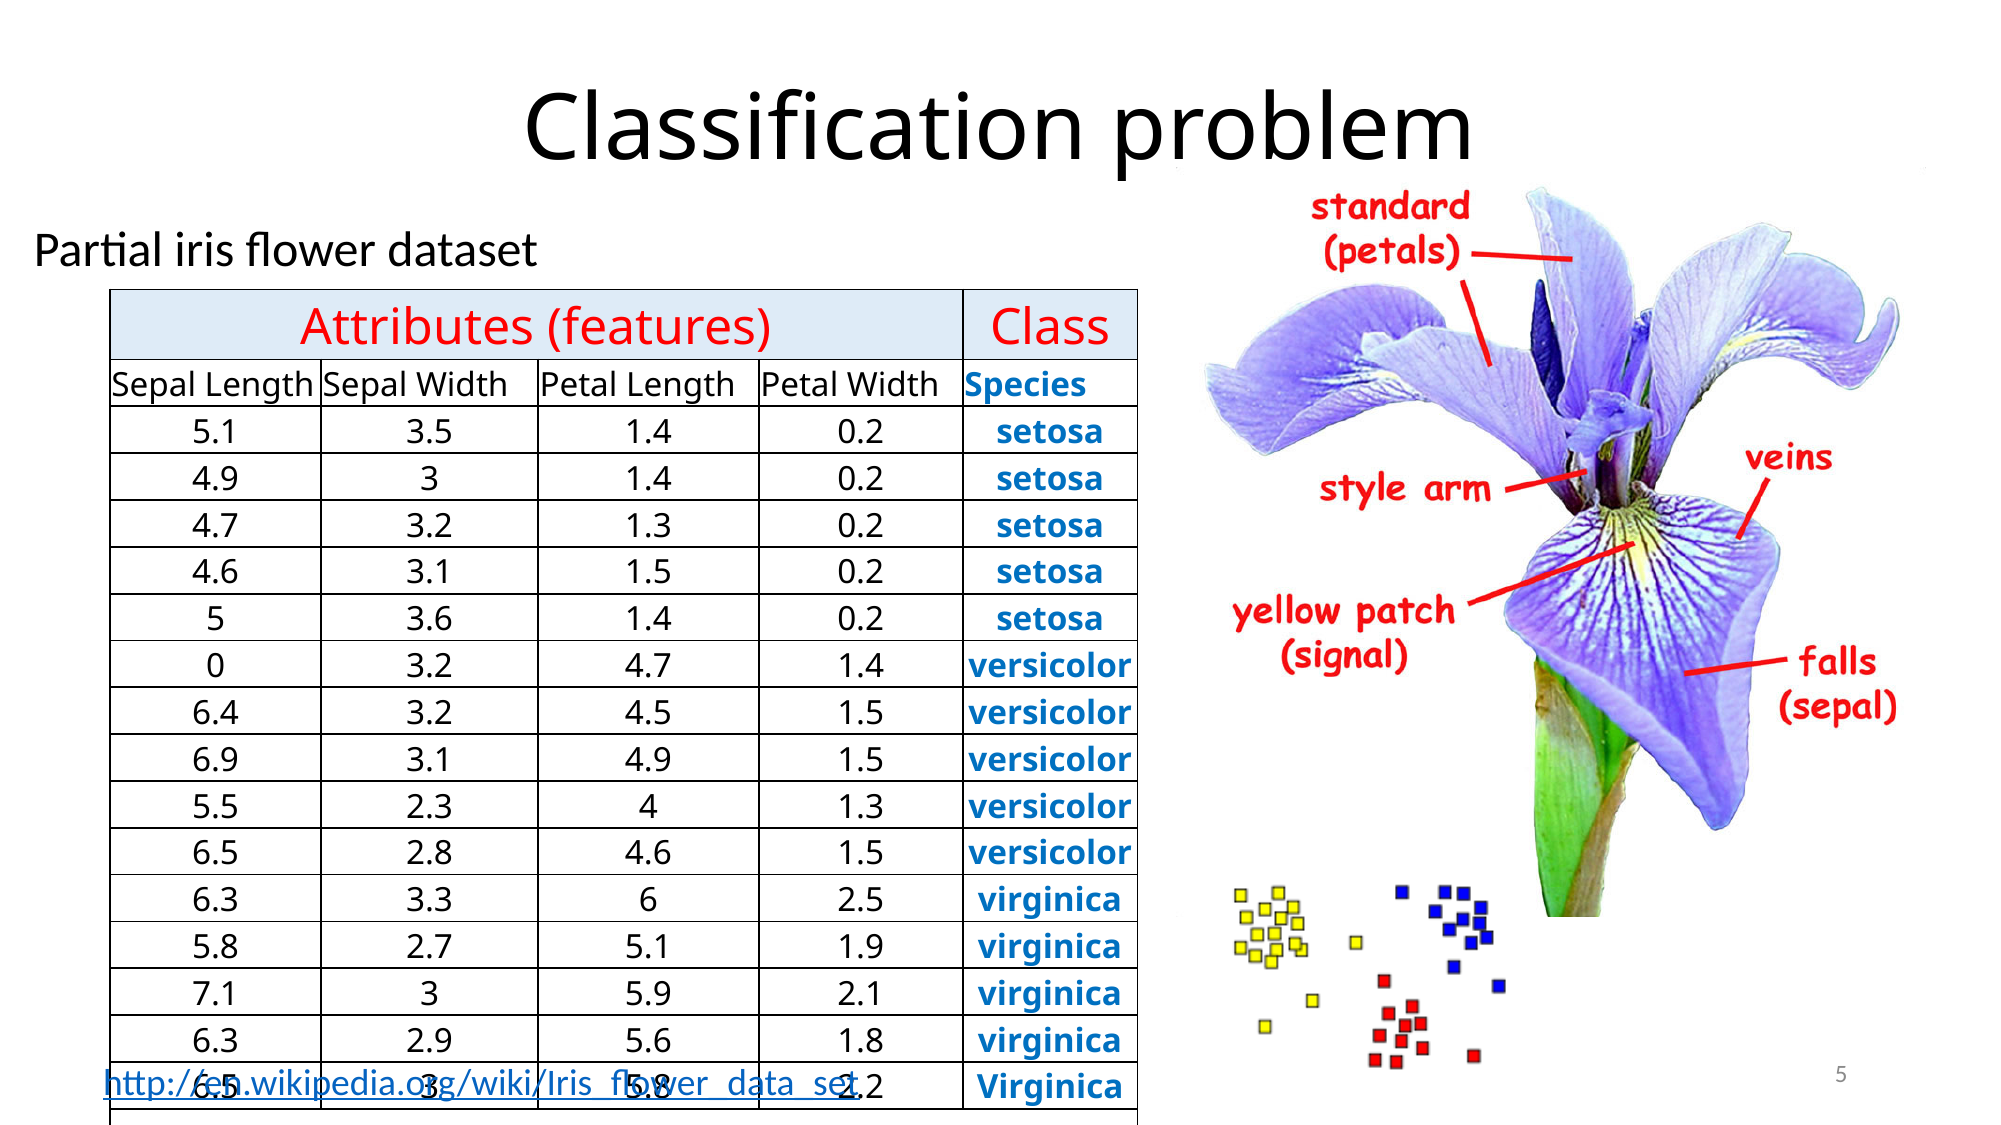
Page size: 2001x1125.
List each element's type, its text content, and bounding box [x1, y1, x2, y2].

table_cell versicolor [964, 735, 1137, 780]
table_cell 1.4 [539, 595, 758, 640]
table_cell 1.4 [760, 641, 962, 686]
table_cell 3 [322, 969, 537, 1014]
slide_number 5 [1562, 1042, 1863, 1103]
table_cell 4.9 [539, 735, 758, 780]
table_cell versicolor [964, 688, 1137, 733]
table_cell 4.7 [111, 501, 320, 546]
table_cell 3 [322, 454, 537, 499]
table_cell 4.7 [539, 641, 758, 686]
table_cell setosa [964, 501, 1137, 546]
table_cell 7.1 [111, 969, 320, 1014]
table_cell 6.5 [111, 829, 320, 874]
table_cell 4.6 [111, 548, 320, 593]
table_cell 1.4 [539, 407, 758, 452]
title Classification problem [137, 21, 1863, 239]
table_cell 3.1 [322, 735, 537, 780]
table_cell 6.3 [111, 875, 320, 921]
table_cell setosa [964, 548, 1137, 593]
table_cell 5.6 [539, 1016, 758, 1050]
table_cell 5.5 [111, 782, 320, 827]
table_cell 0.2 [760, 407, 962, 452]
table_cell 1.5 [760, 735, 962, 780]
table_cell 1.5 [539, 548, 758, 593]
table_cell Petal Width [760, 360, 962, 405]
table_cell 2.1 [760, 969, 962, 1014]
table_header Attributes (features) [111, 290, 962, 359]
table_cell 3.5 [322, 407, 537, 452]
table_cell 1.3 [760, 782, 962, 827]
table_cell 2.2 [875, 1063, 962, 1108]
table_cell 2.3 [322, 782, 537, 827]
table_cell virginica [964, 969, 1137, 1014]
table_cell Petal Length [539, 360, 758, 405]
table_cell virginica [964, 875, 1137, 921]
table_cell 5.1 [539, 922, 758, 967]
table_cell versicolor [964, 829, 1137, 874]
table_cell 6.4 [111, 688, 320, 733]
table_cell … [111, 1110, 1137, 1125]
table_cell 0.2 [760, 454, 962, 499]
table_cell Species [964, 360, 1137, 405]
table_cell 6.9 [111, 735, 320, 780]
table_cell 6 [539, 875, 758, 921]
table_cell virginica [964, 922, 1137, 967]
table_cell 1.3 [539, 501, 758, 546]
table_cell 3.2 [322, 501, 537, 546]
text_box http://en.wikipedia.org/wiki/Iris_flower_data_set [88, 1050, 875, 1111]
table_cell 5.9 [539, 969, 758, 1014]
table_cell 5 [111, 595, 320, 640]
table_cell 5.1 [111, 407, 320, 452]
table_cell 0.2 [760, 501, 962, 546]
table_cell 4.5 [539, 688, 758, 733]
table_cell 2.8 [322, 829, 537, 874]
table_cell 0.2 [760, 595, 962, 640]
table_cell 4.9 [111, 454, 320, 499]
table_cell 6.3 [111, 1016, 320, 1050]
table_cell 3.3 [322, 875, 537, 921]
table_cell 4.6 [539, 829, 758, 874]
table_cell 0 [111, 641, 320, 686]
table_cell 5.8 [111, 922, 320, 967]
table_cell 3.2 [322, 641, 537, 686]
table_cell 0.2 [760, 548, 962, 593]
table_cell 2.5 [760, 875, 962, 921]
table_cell 4 [539, 782, 758, 827]
table_cell 3.6 [322, 595, 537, 640]
table_cell virginica [964, 1016, 1137, 1061]
table_cell 1.5 [760, 688, 962, 733]
table_cell Sepal Length [111, 360, 320, 405]
table_cell 2.7 [322, 922, 537, 967]
table_cell 1.4 [539, 454, 758, 499]
text_box Partial iris flower dataset [18, 209, 554, 284]
table_cell Virginica [964, 1063, 1137, 1108]
table_cell versicolor [964, 782, 1137, 827]
table_cell 1.5 [760, 829, 962, 874]
table_cell 3.1 [322, 548, 537, 593]
table_cell Sepal Width [322, 360, 537, 405]
table_cell setosa [964, 407, 1137, 452]
table_cell 1.9 [760, 922, 962, 967]
table_cell setosa [964, 454, 1137, 499]
table_header Class [964, 290, 1137, 359]
picture [1176, 167, 1926, 1103]
table_cell 1.8 [760, 1016, 962, 1061]
table_cell 3.2 [322, 688, 537, 733]
table_cell 2.9 [322, 1016, 537, 1050]
table_cell setosa [964, 595, 1137, 640]
table_cell versicolor [964, 641, 1137, 686]
